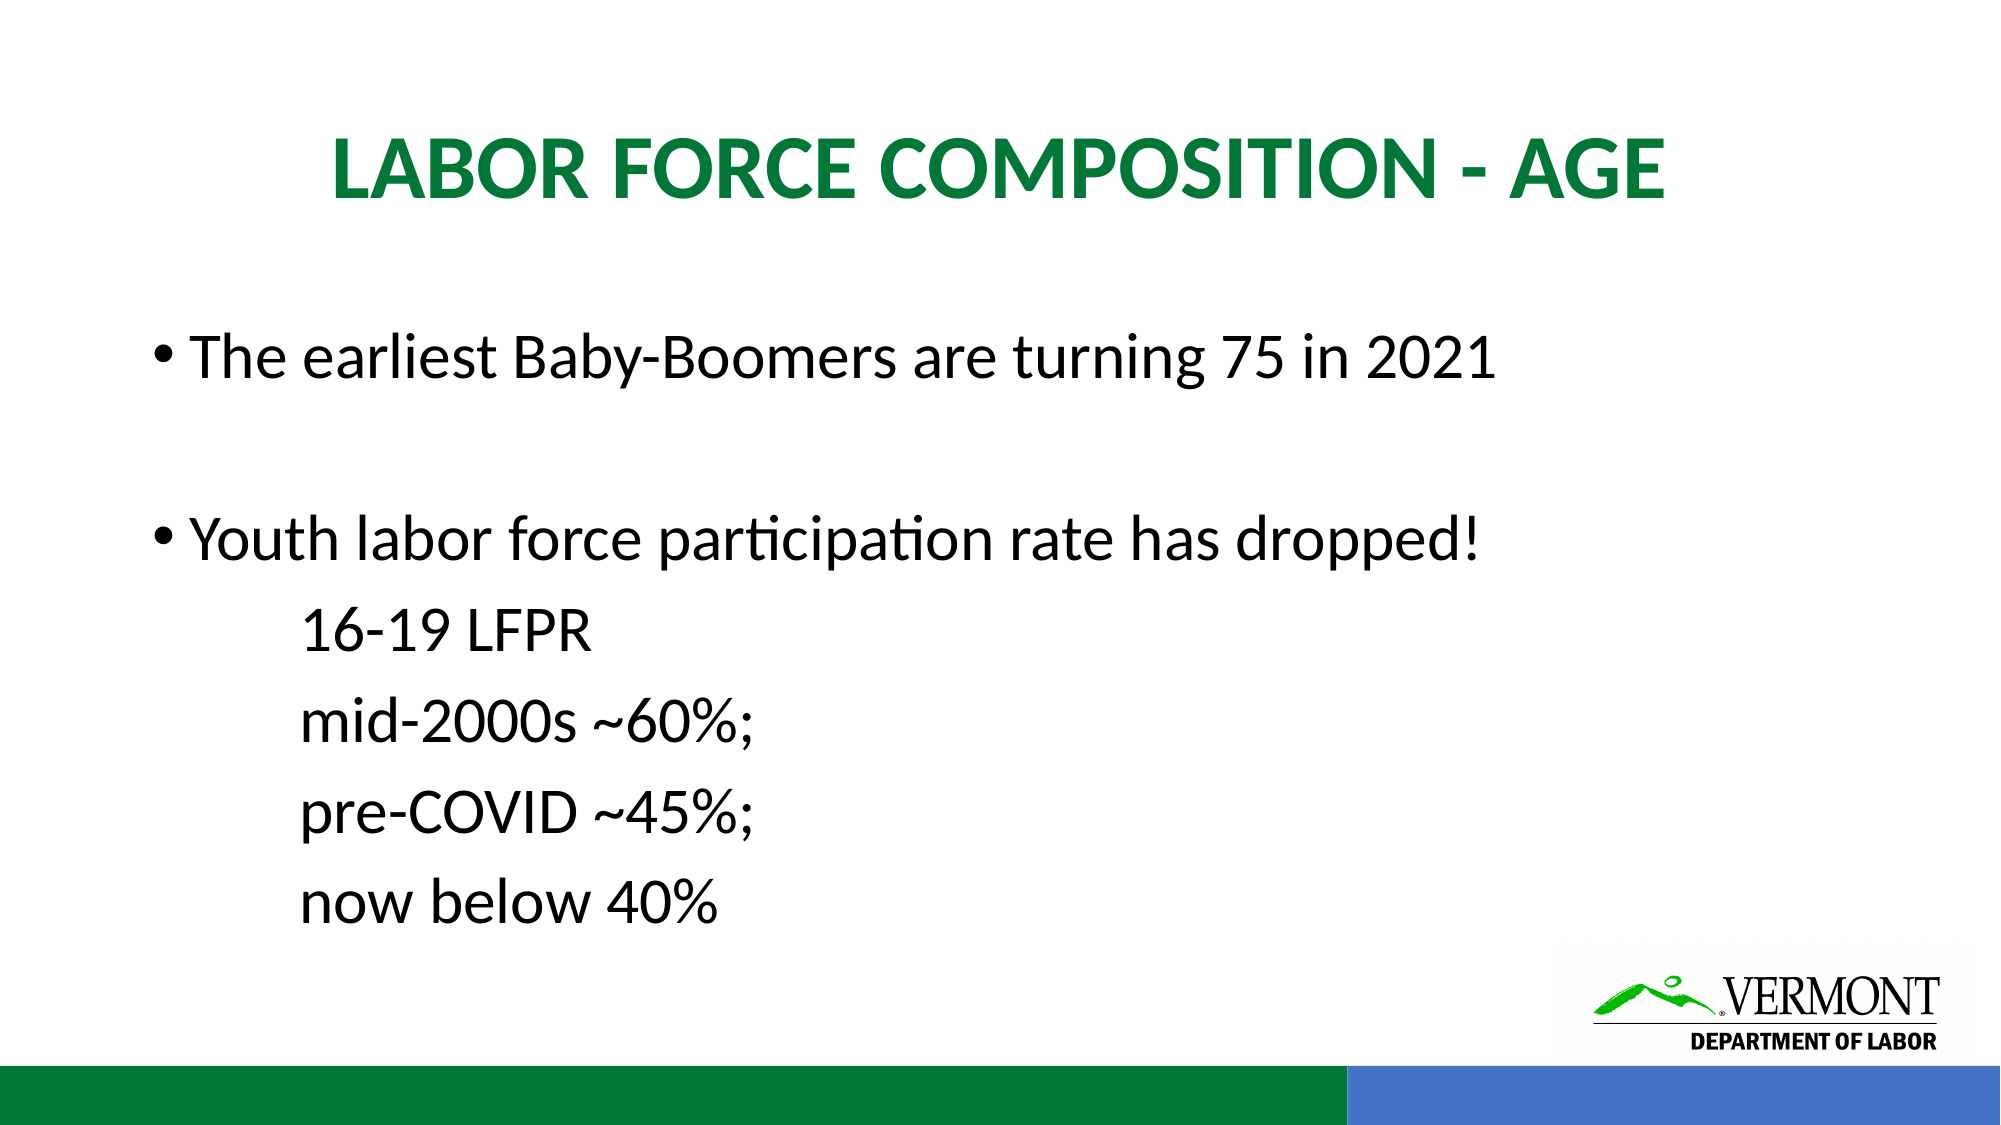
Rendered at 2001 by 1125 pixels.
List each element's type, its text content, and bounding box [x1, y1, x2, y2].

list The earliest Baby-Boomers are turning 75 in 2021 Youth labor force participation rate has dropped! 16-19 LFPR mid-2000s ~60%; pre-COVID ~45%; now below 40% [137, 249, 1863, 950]
picture [1553, 938, 1980, 1065]
title Labor Force Composition - Age [137, 59, 1863, 249]
